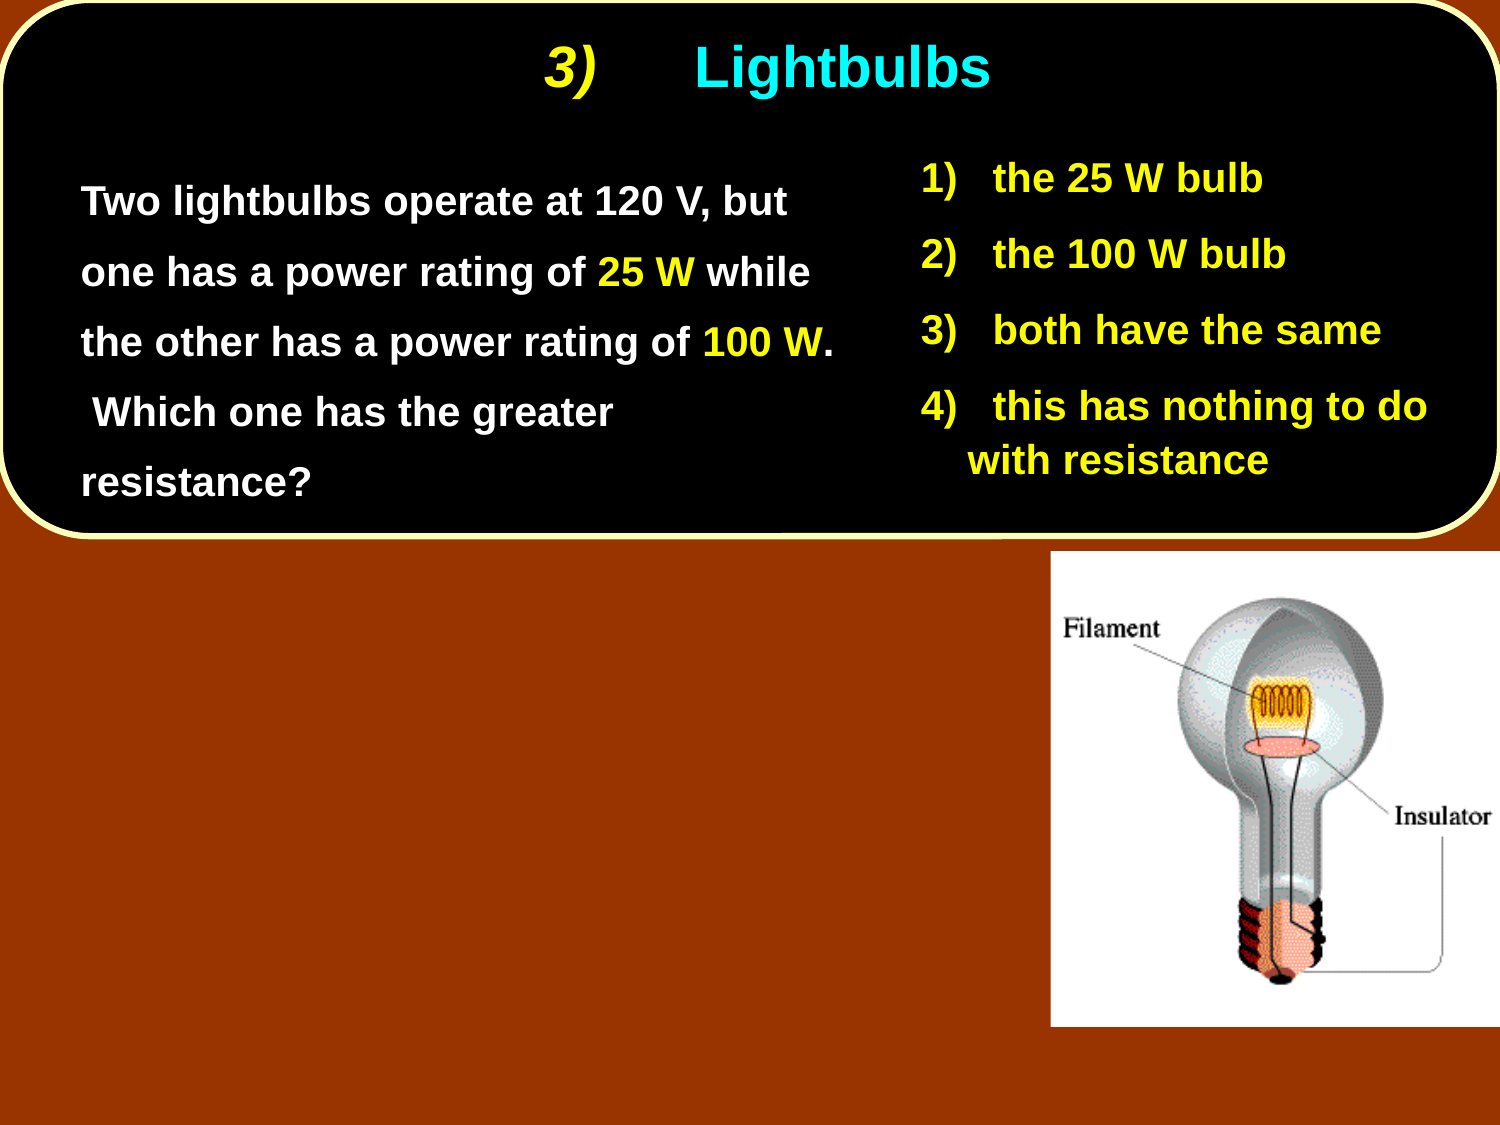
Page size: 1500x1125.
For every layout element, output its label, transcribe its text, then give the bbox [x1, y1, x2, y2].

text_box [0, 0, 1489, 537]
list Two lightbulbs operate at 120 V, but one has a power rating of 25 W while the other has a power rating of 100 W. Which one has the greater resistance? [0, 140, 860, 479]
text_box [1430, 2, 1500, 138]
picture [1050, 551, 1500, 1027]
text_box 1) the 25 W bulb 2) the 100 W bulb 3) both have the same 4) this has nothing to do with resistance [905, 138, 1500, 491]
title 3) Lightbulbs [108, 0, 1430, 138]
